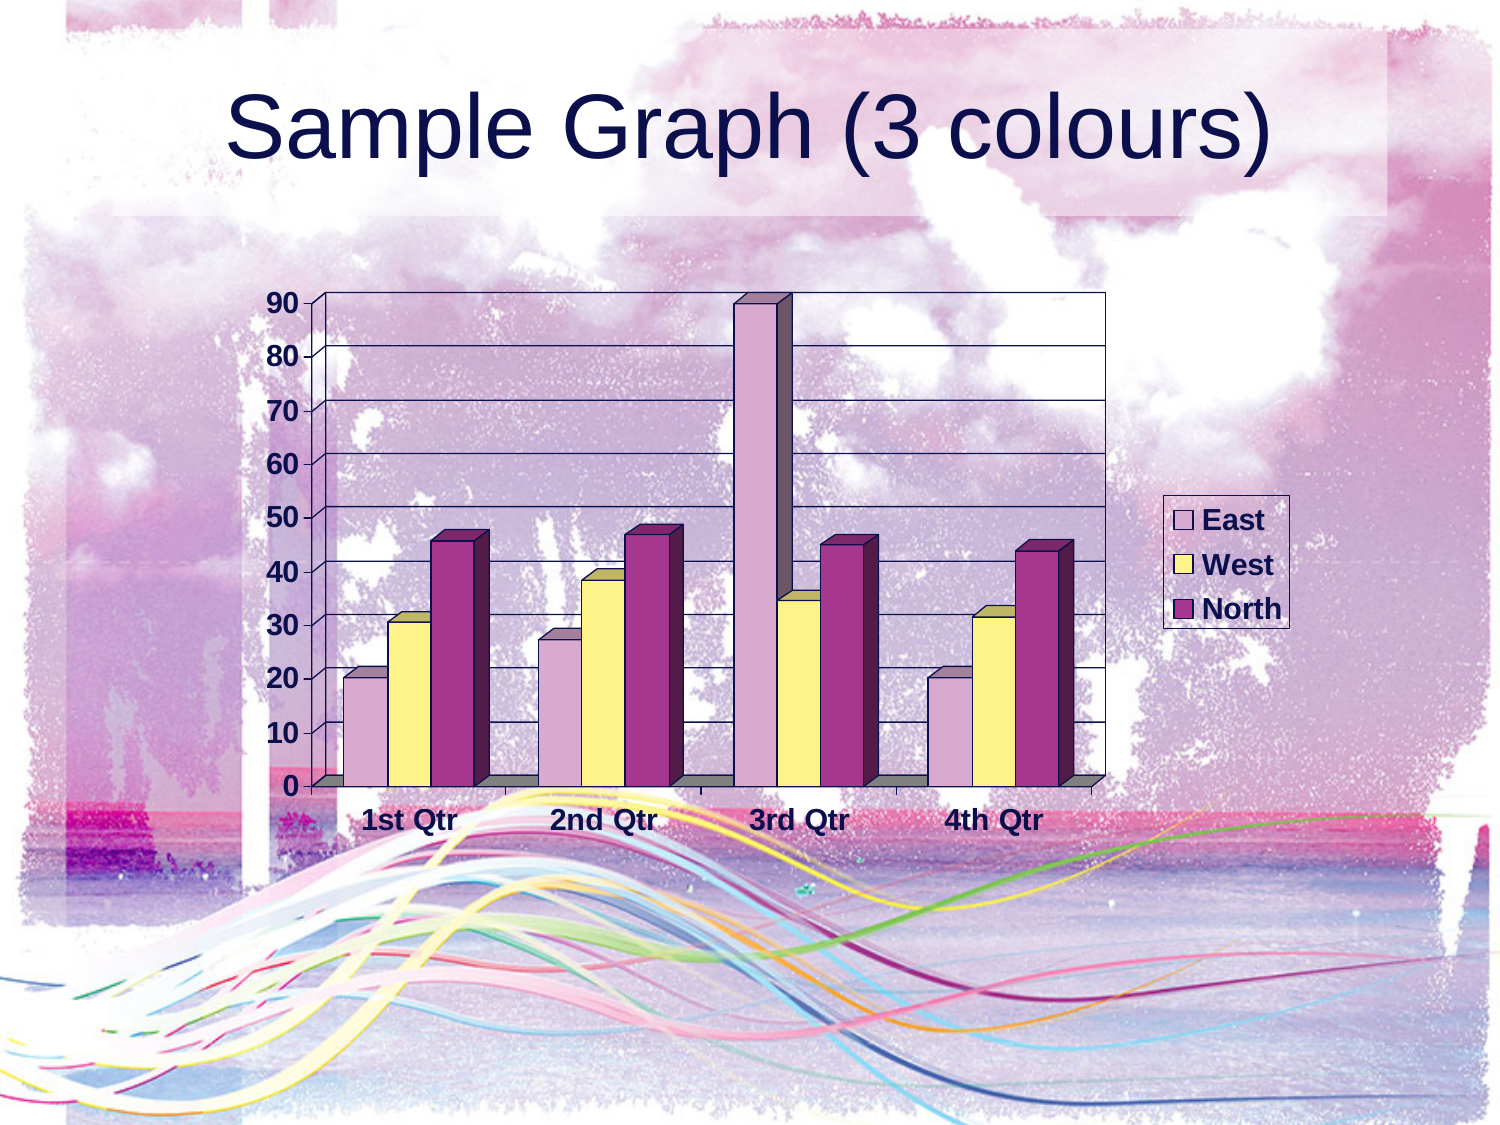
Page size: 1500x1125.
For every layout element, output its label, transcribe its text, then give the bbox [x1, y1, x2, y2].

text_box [197, 255, 1303, 870]
title Sample Graph (3 colours) [112, 28, 1388, 217]
picture [0, 0, 1500, 1125]
